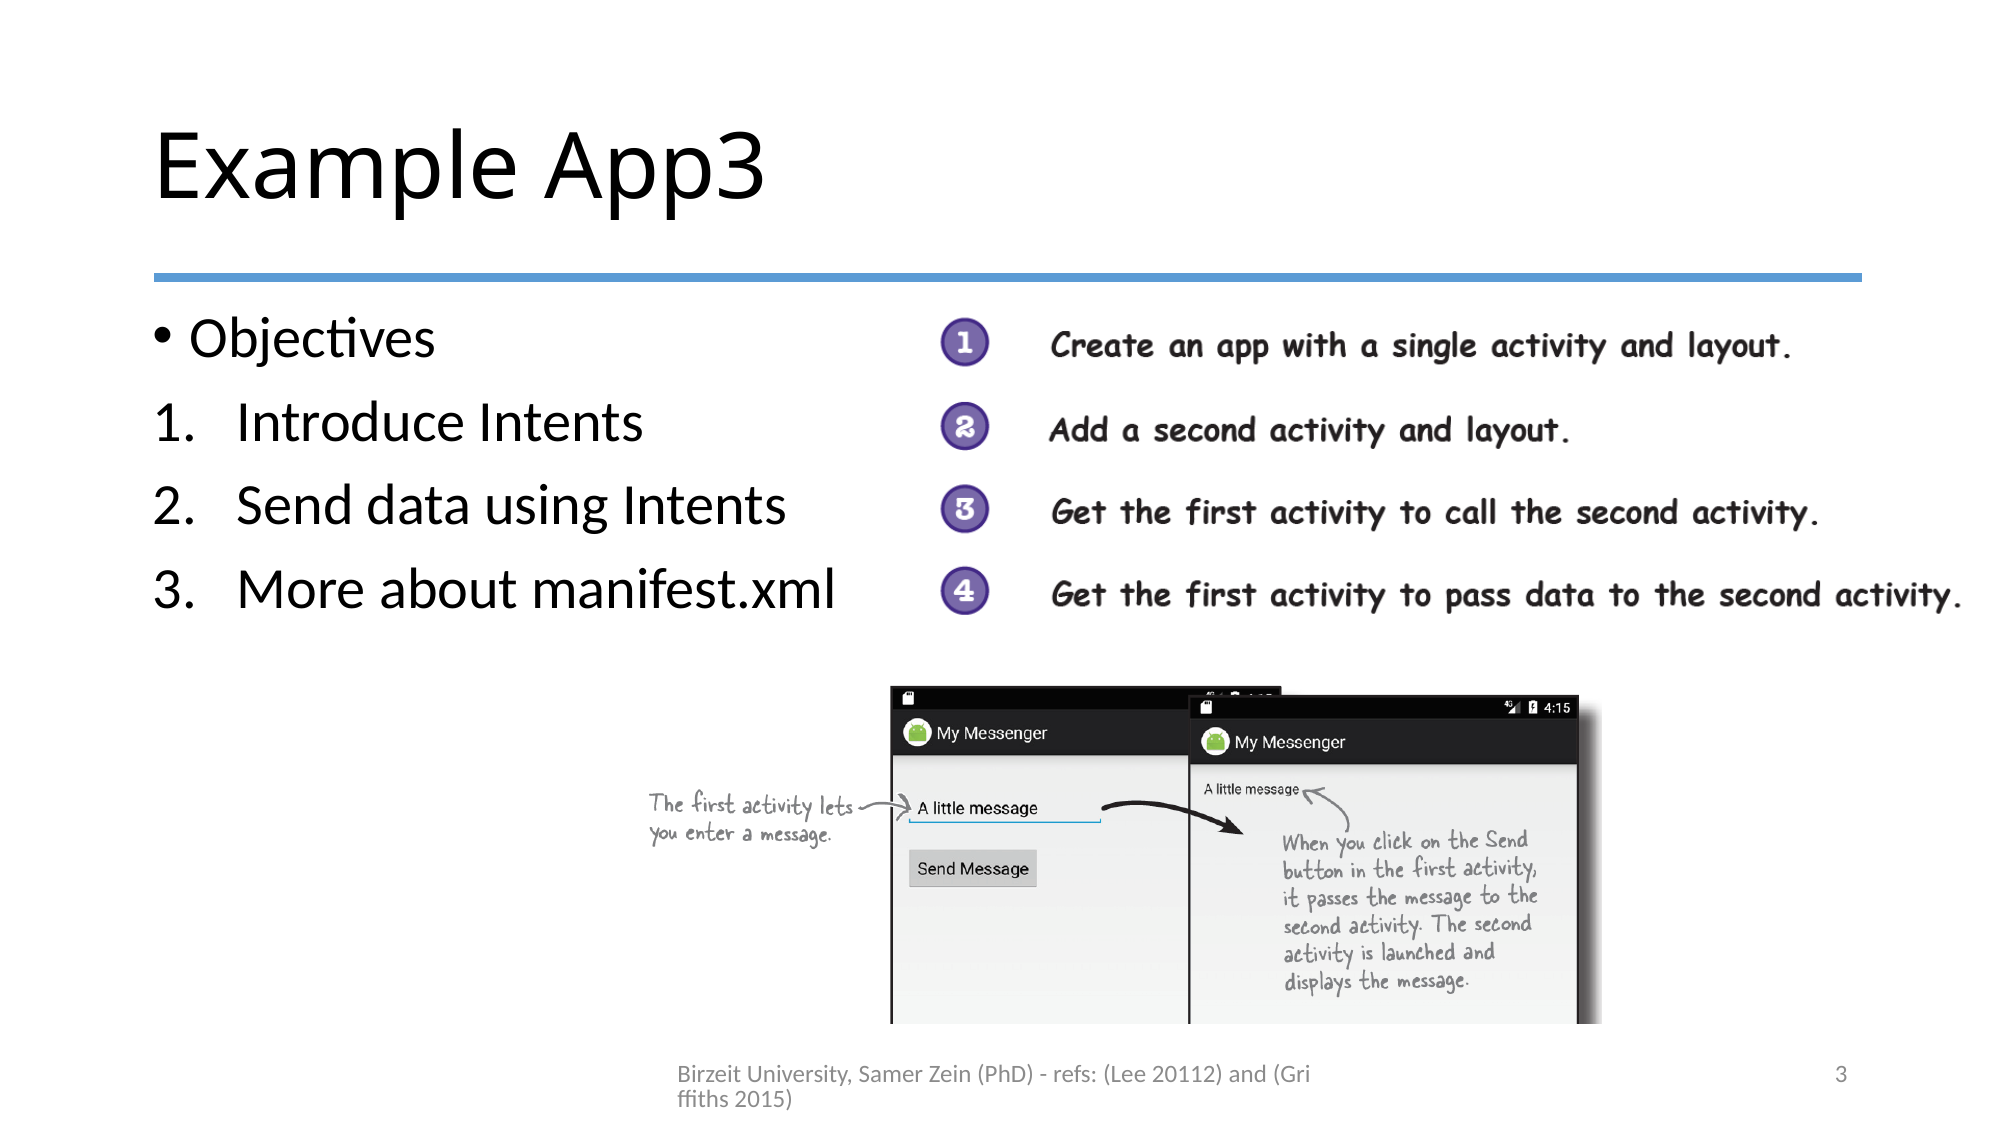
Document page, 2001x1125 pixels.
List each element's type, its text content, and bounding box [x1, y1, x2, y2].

picture [643, 676, 1602, 1024]
picture [927, 306, 1975, 644]
title Example App3 [137, 59, 1863, 278]
list Objectives Introduce Intents Send data using Intents More about manifest.xml [137, 299, 860, 1014]
slide_number 3 [1412, 1042, 1863, 1103]
footer Birzeit University, Samer Zein (PhD) - refs: (Lee 20112) and (Griffiths 2015) [662, 1042, 1338, 1103]
